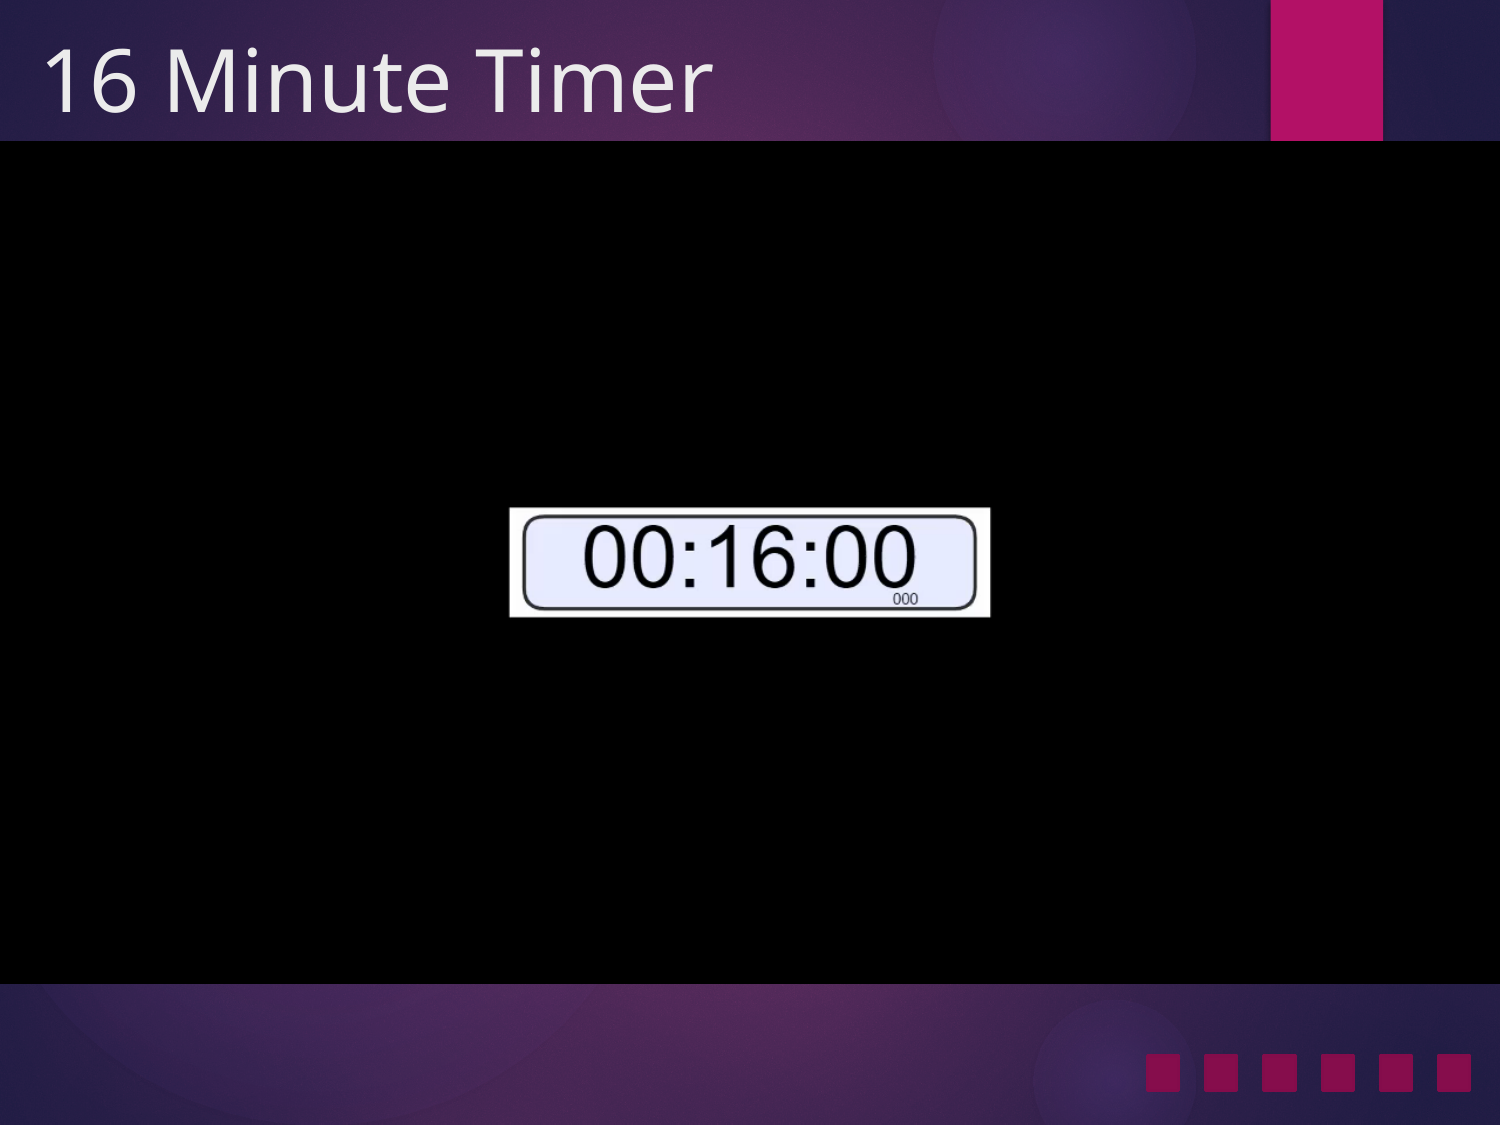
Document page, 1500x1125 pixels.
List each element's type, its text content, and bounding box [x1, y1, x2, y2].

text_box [0, 140, 1500, 985]
title 16 Minute Timer [24, 17, 1183, 139]
